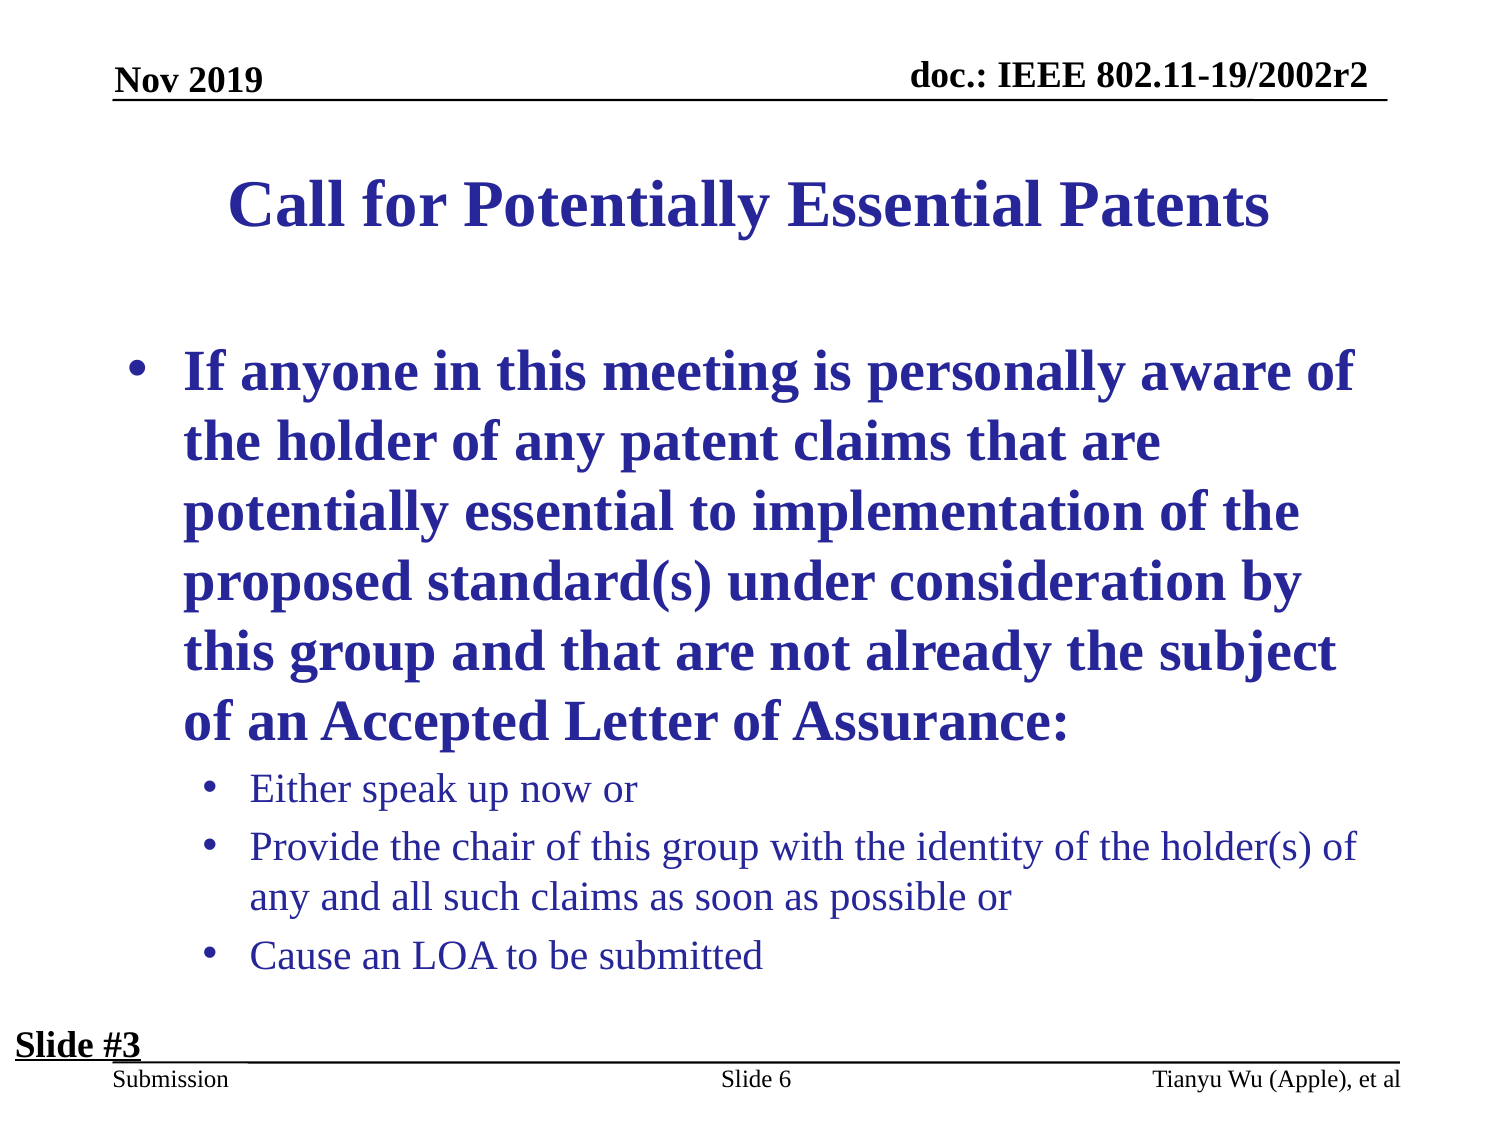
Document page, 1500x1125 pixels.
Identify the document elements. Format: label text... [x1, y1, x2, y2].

footer Tianyu Wu (Apple), et al [1148, 1061, 1402, 1093]
list If anyone in this meeting is personally aware of the holder of any patent claims that are potentially essential to implementation of the proposed standard(s) under consideration by this group and that are not already the subject of an Accepted Letter of Assurance: Either speak up now or Provide the chair of this group with the identity of the holder(s) of any and all such claims as soon as possible or Cause an LOA to be submitted [112, 324, 1388, 1000]
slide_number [114, 54, 265, 101]
title Call for Potentially Essential Patents [112, 112, 1388, 288]
text_box Slide #3 [0, 1012, 157, 1073]
slide_number Slide 6 [712, 1061, 800, 1093]
